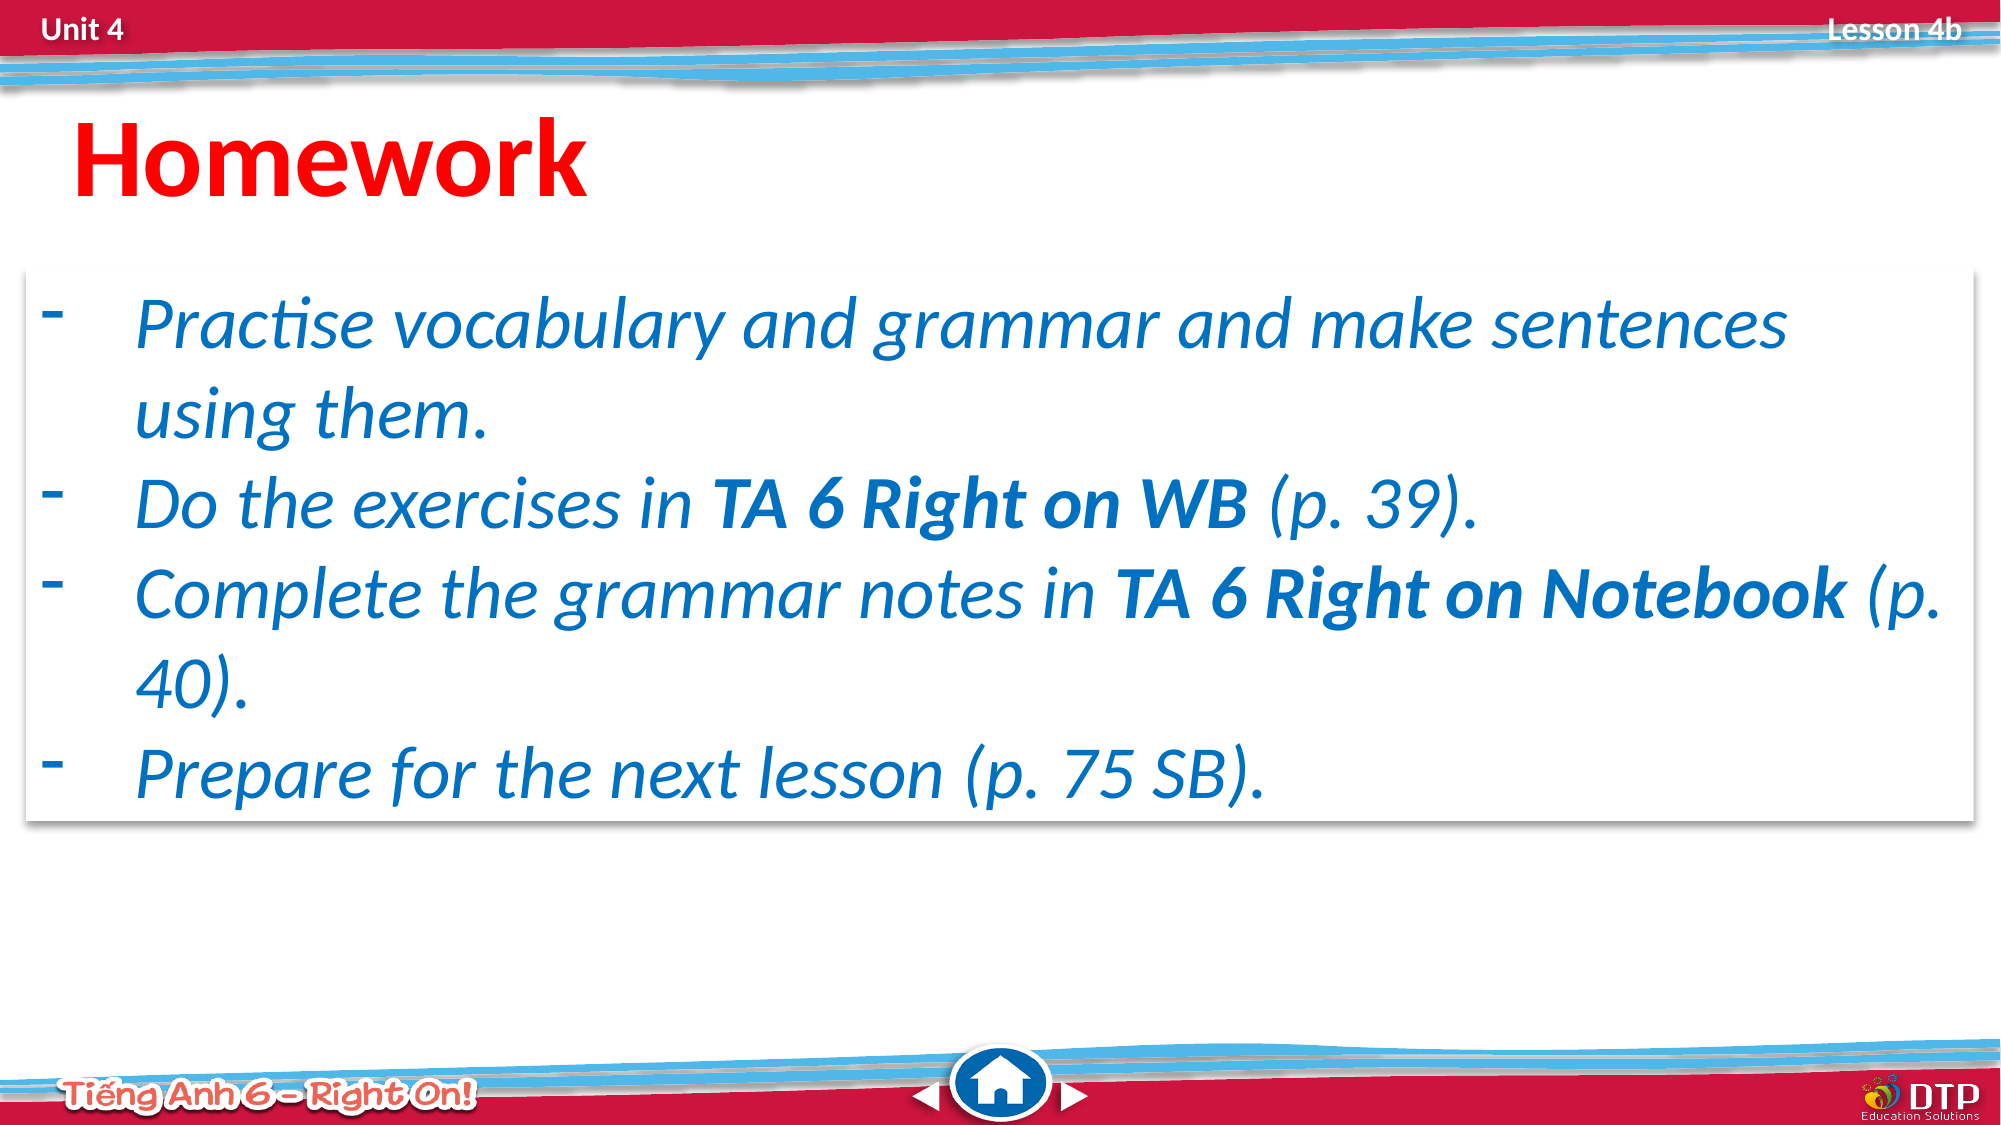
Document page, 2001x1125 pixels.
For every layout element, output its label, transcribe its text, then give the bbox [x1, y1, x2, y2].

text_box Homework [57, 76, 604, 227]
picture [0, 0, 2000, 1125]
text_box Practise vocabulary and grammar and make sentences using them. Do the exercises in TA 6 Right on WB (p. 39). Complete the grammar notes in TA 6 Right on Notebook (p. 40). Prepare for the next lesson (p. 75 SB). [26, 266, 1974, 821]
